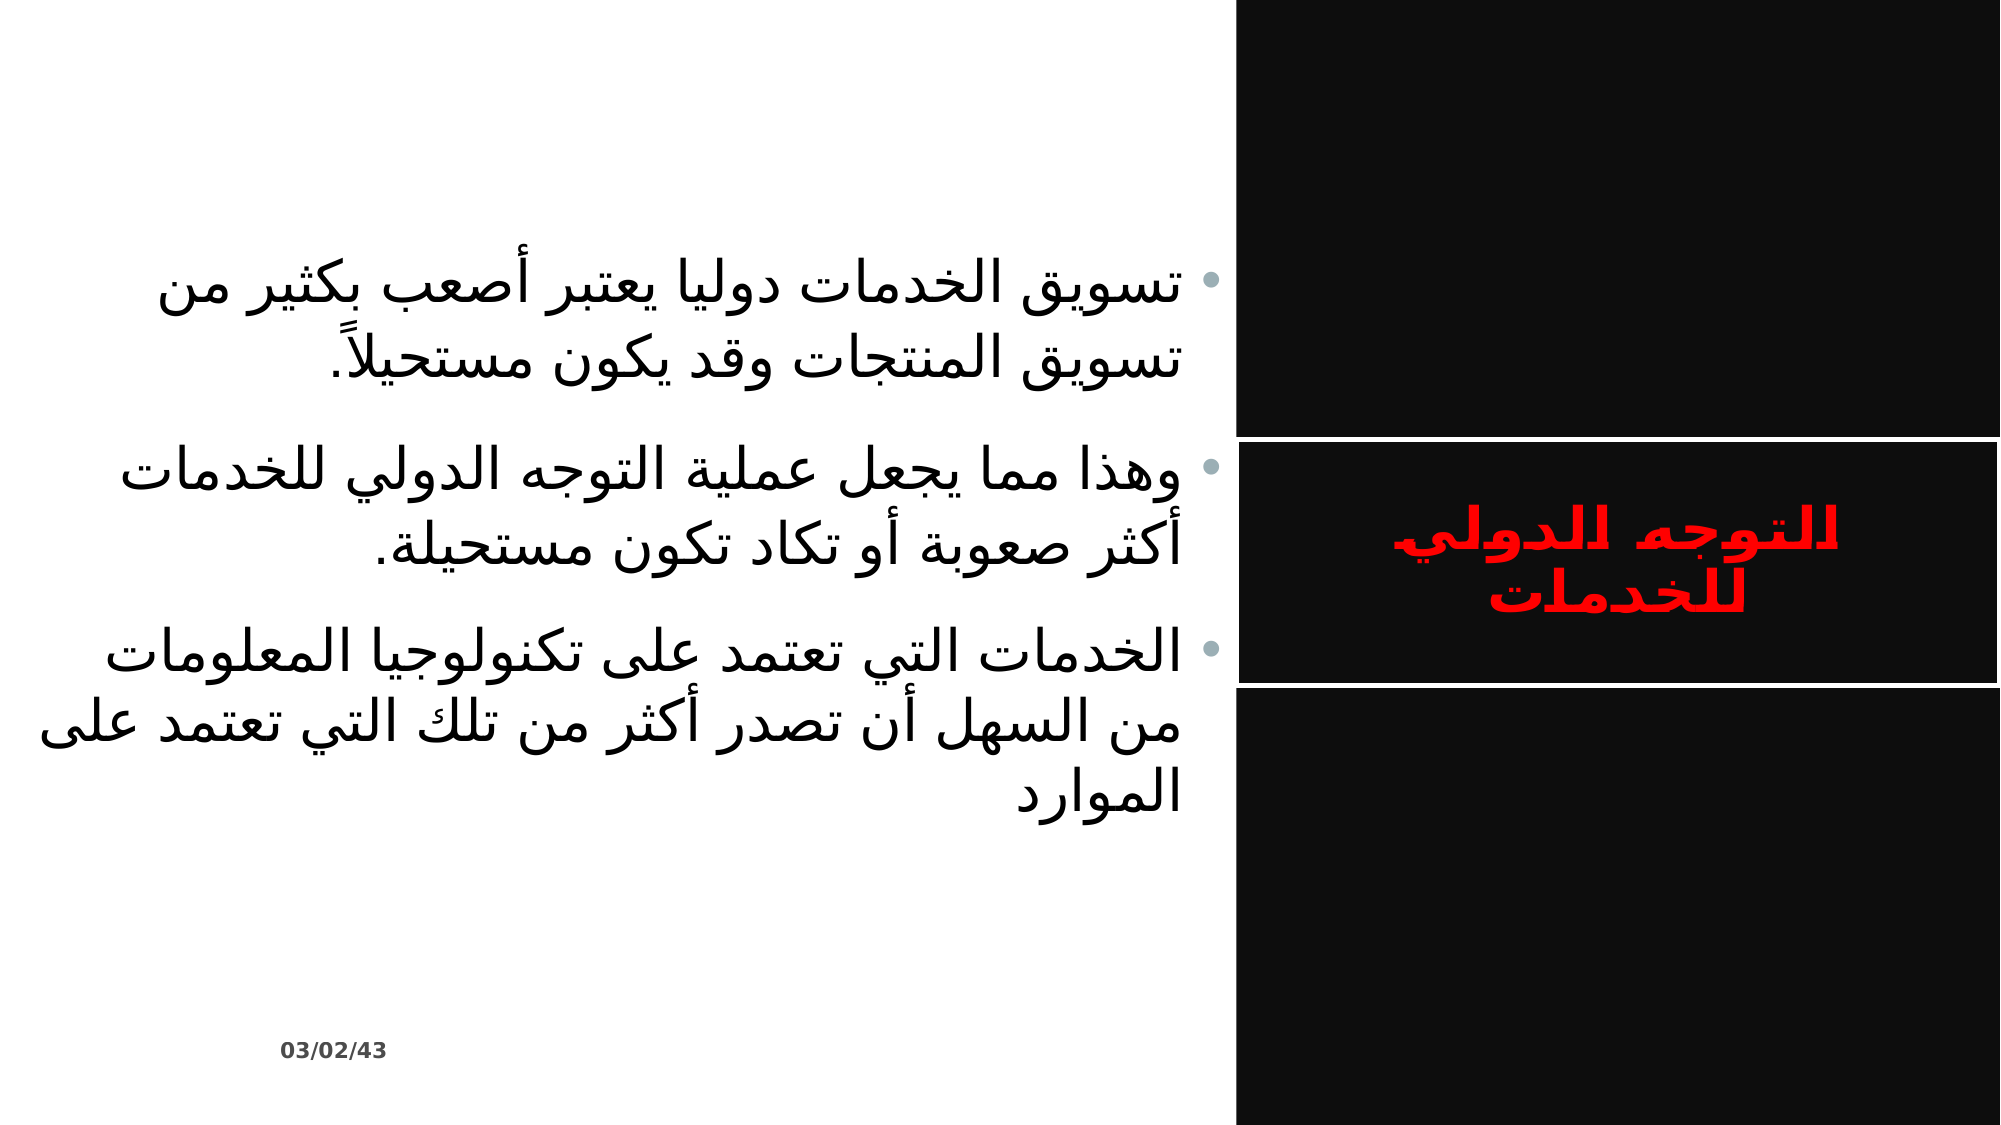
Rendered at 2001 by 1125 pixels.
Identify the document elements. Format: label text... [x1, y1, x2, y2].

title التوجه الدولي للخدمات [1237, 437, 2000, 688]
text_box [0, 0, 1236, 1125]
text_box [1236, 0, 2000, 437]
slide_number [265, 1024, 717, 1077]
list تسويق الخدمات دوليا يعتبر أصعب بكثير من تسويق المنتجات وقد يكون مستحيلاً. وهذا مما يجعل عملية التوجه الدولي للخدمات أكثر صعوبة أو تكاد تكون مستحيلة. الخدمات التي تعتمد على تكنولوجيا المعلومات من السهل أن تصدر أكثر من تلك التي تعتمد على الموارد [14, 232, 1237, 1024]
text_box [1236, 688, 2000, 1125]
